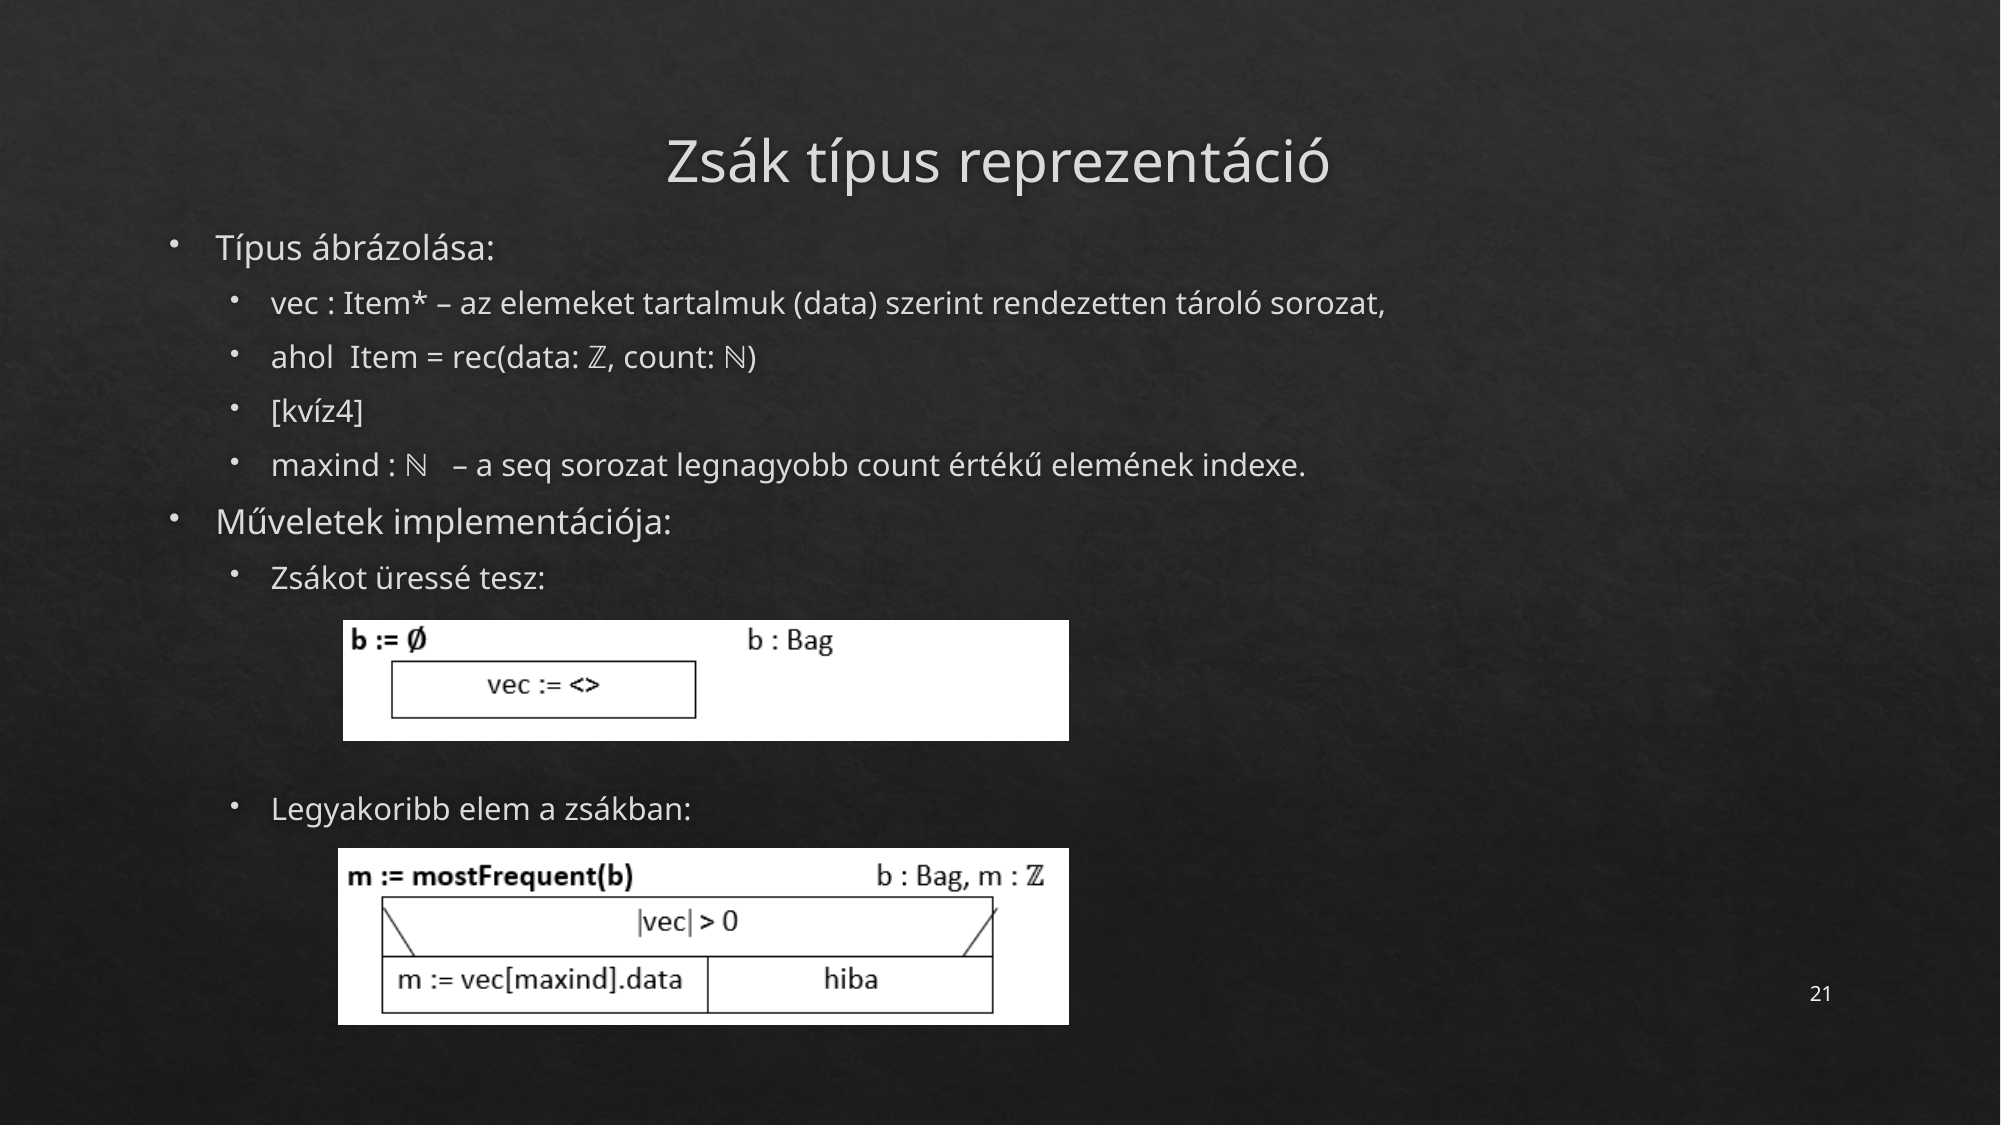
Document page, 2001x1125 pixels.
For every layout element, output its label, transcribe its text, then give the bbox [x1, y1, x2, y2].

slide_number 21 [1724, 965, 1849, 1025]
list Típus ábrázolása: vec : Item* – az elemeket tartalmuk (data) szerint rendezetten tároló sorozat, ahol Item = rec(data: ℤ, count: ℕ) [kvíz4] maxind : ℕ – a seq sorozat legnagyobb count értékű elemének indexe. Műveletek implementációja: Zsákot üressé tesz: Legyakoribb elem a zsákban: [149, 218, 1849, 950]
title Zsák típus reprezentáció [149, 99, 1849, 214]
picture [343, 620, 1069, 741]
picture [338, 848, 1069, 1026]
